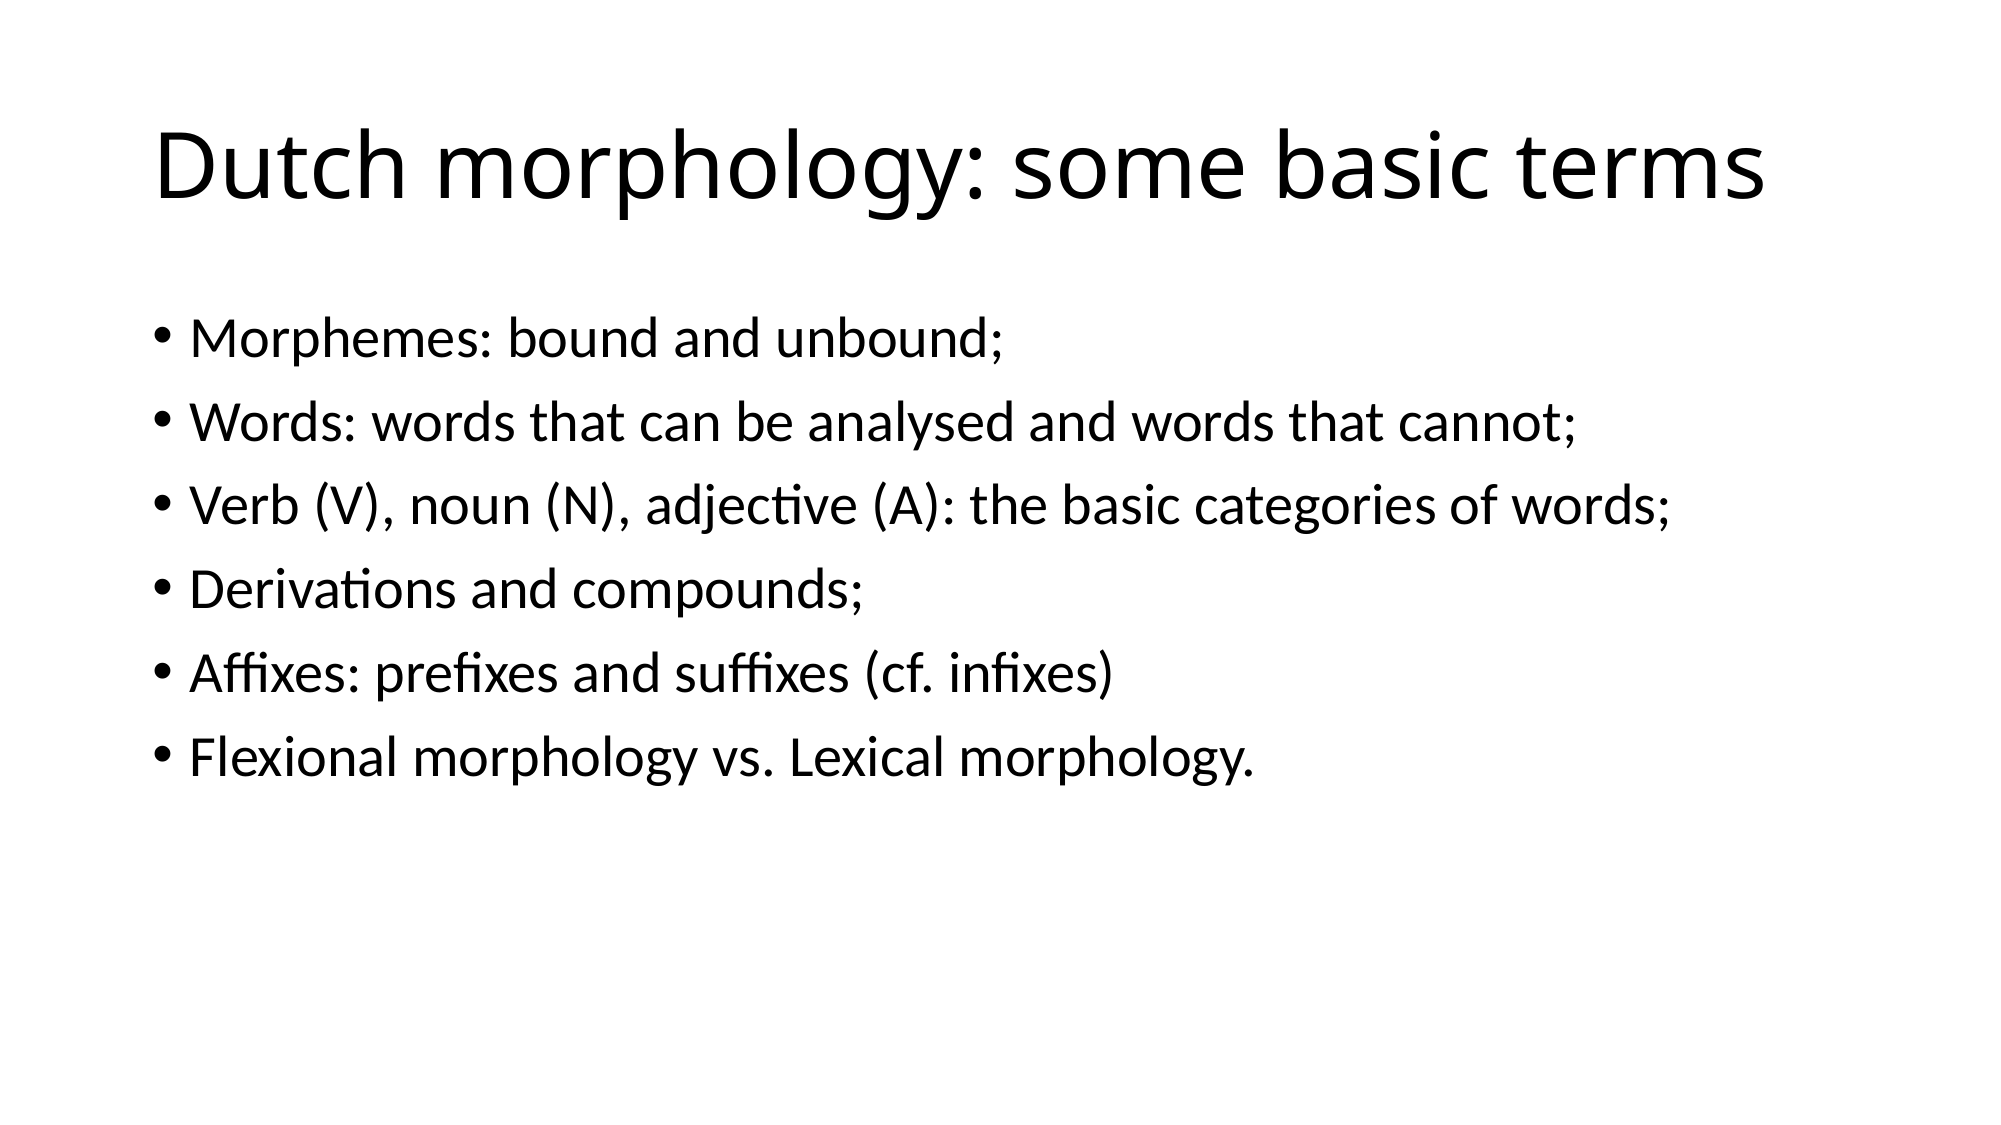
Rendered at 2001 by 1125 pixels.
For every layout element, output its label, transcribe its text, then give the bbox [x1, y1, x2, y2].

list Morphemes: bound and unbound; Words: words that can be analysed and words that cannot; Verb (V), noun (N), adjective (A): the basic categories of words; Derivations and compounds; Affixes: prefixes and suffixes (cf. infixes) Flexional morphology vs. Lexical morphology. [137, 299, 1863, 1014]
title Dutch morphology: some basic terms [137, 59, 1863, 278]
